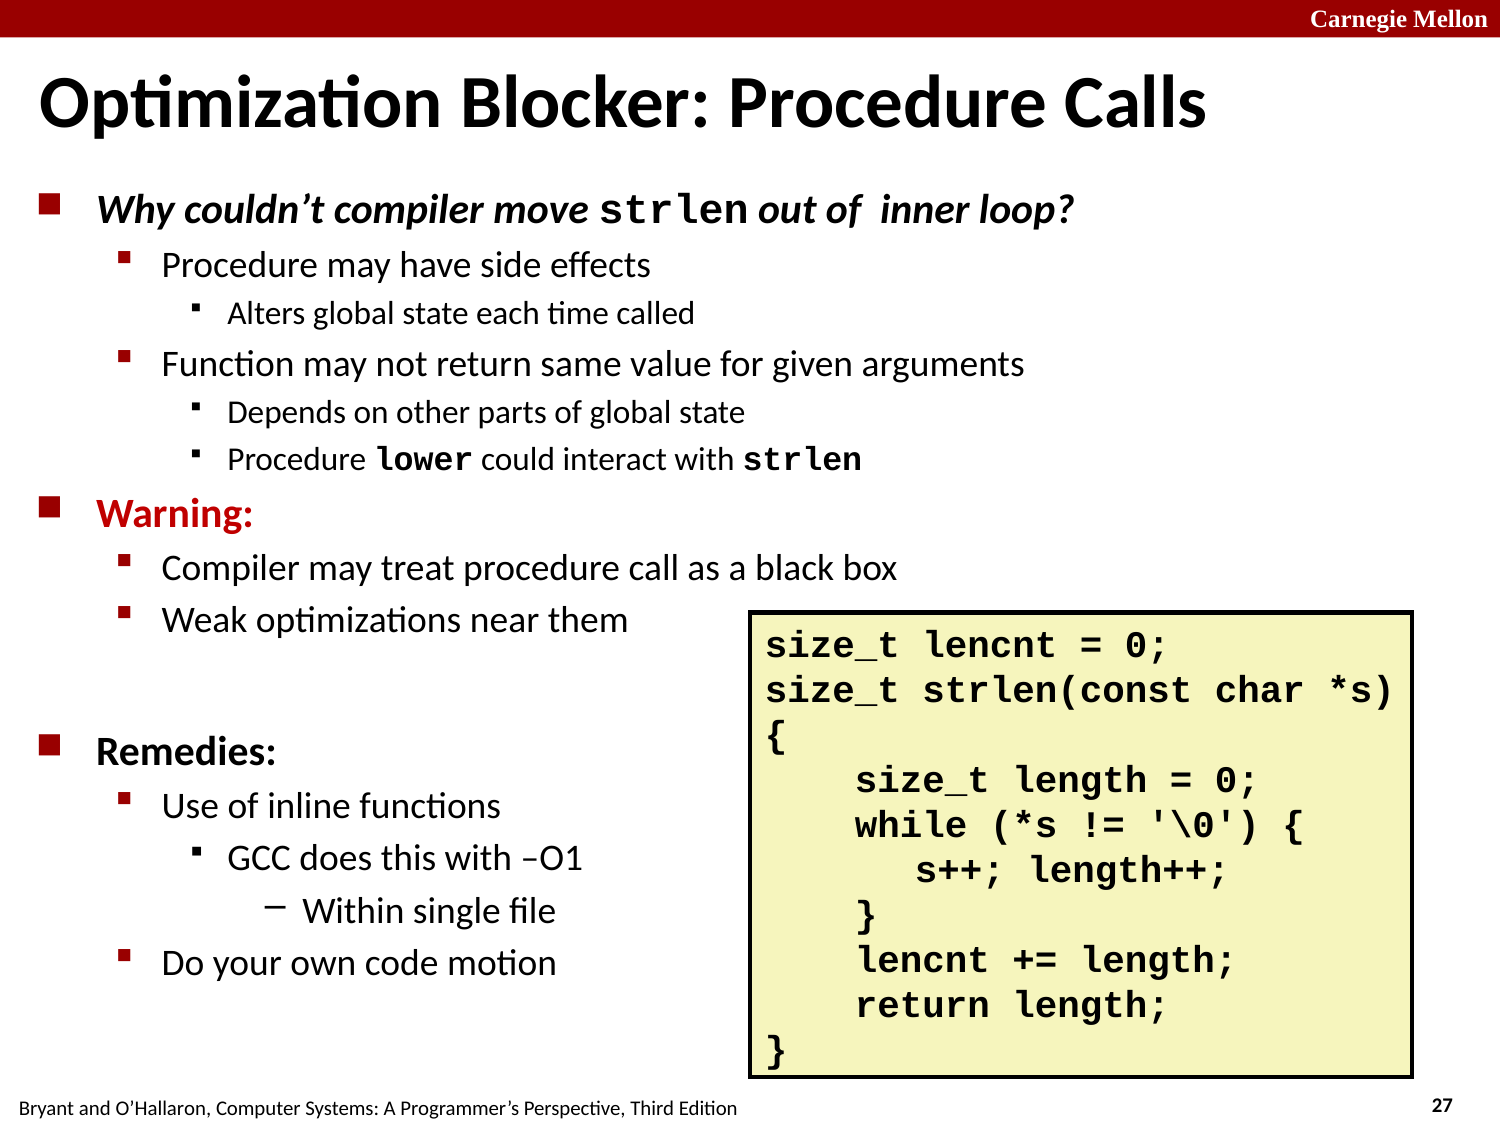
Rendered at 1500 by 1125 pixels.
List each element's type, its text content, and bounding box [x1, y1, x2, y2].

list Why couldn’t compiler move strlen out of inner loop? Procedure may have side effects Alters global state each time called Function may not return same value for given arguments Depends on other parts of global state Procedure lower could interact with strlen Warning: Compiler may treat procedure call as a black box Weak optimizations near them Remedies: Use of inline functions GCC does this with –O1 Within single file Do your own code motion [24, 174, 1476, 1063]
text_box size_t lencnt = 0; size_t strlen(const char *s) { size_t length = 0; while (*s != '\0') { s++; length++; } lencnt += length; return length; } [749, 612, 1413, 1078]
title Optimization Blocker: Procedure Calls [24, 49, 1476, 145]
